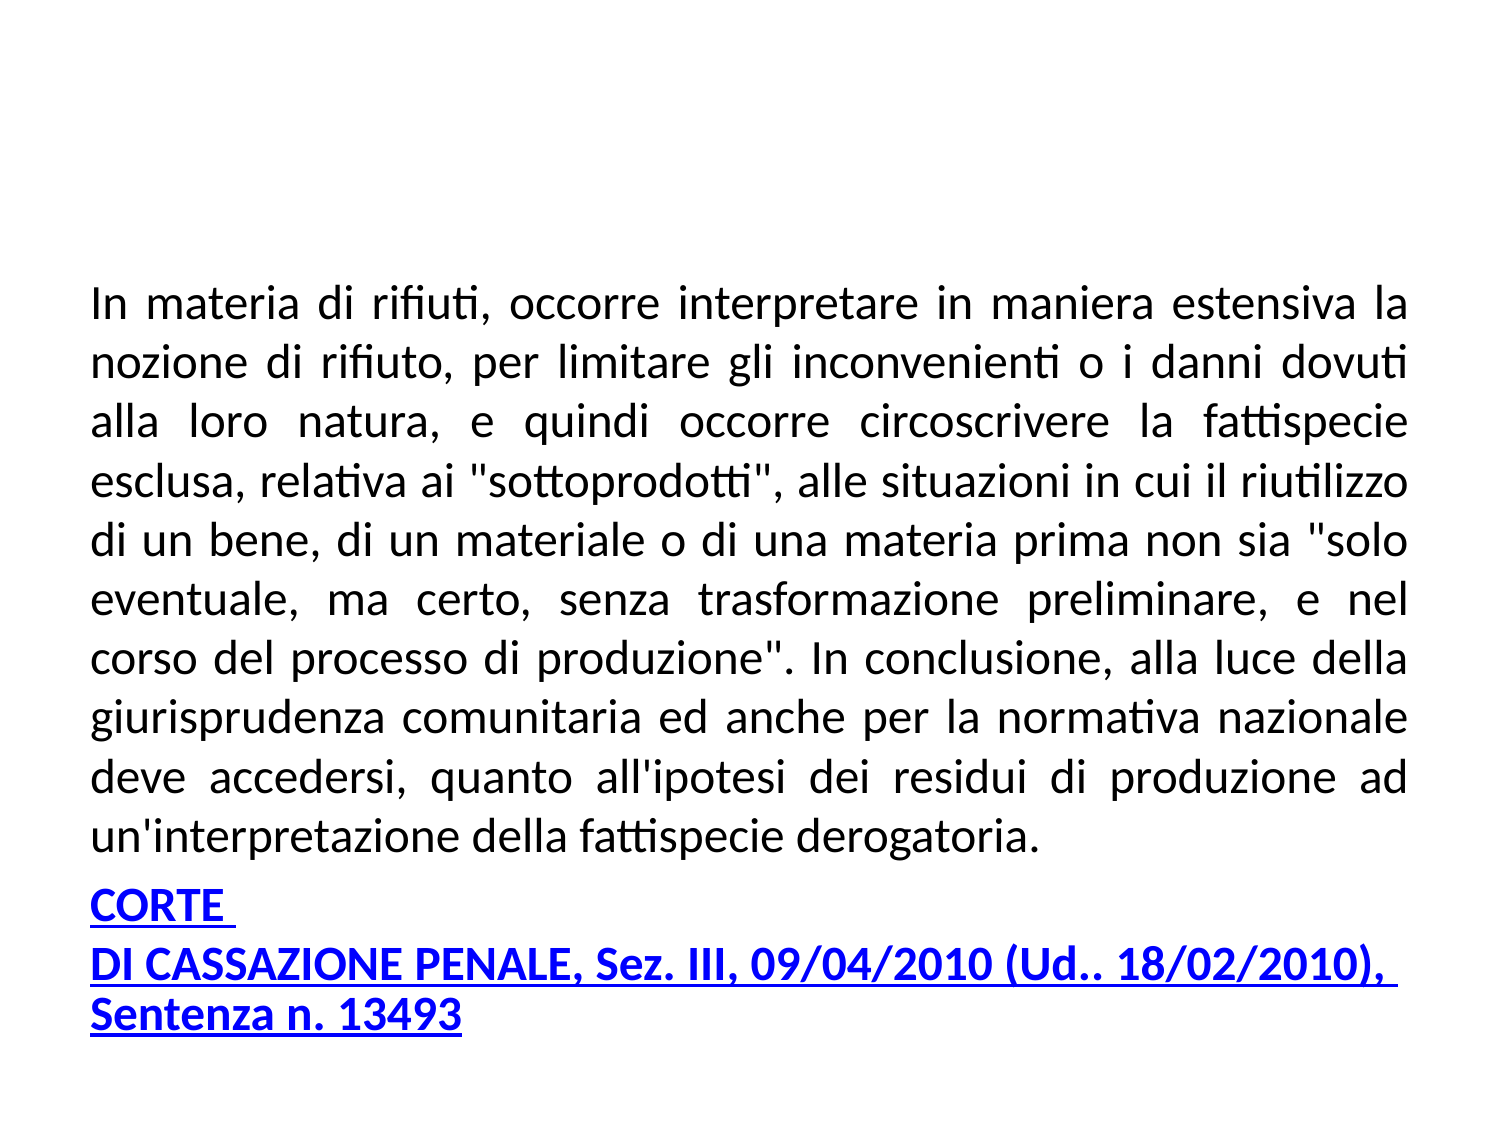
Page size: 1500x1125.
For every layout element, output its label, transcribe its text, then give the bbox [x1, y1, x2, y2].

list In materia di rifiuti, occorre interpretare in maniera estensiva la nozione di rifiuto, per limitare gli inconvenienti o i danni dovuti alla loro natura, e quindi occorre circoscrivere la fattispecie esclusa, relativa ai "sottoprodotti", alle situazioni in cui il riutilizzo di un bene, di un materiale o di una materia prima non sia "solo eventuale, ma certo, senza trasformazione preliminare, e nel corso del processo di produzione". In conclusione, alla luce della giurisprudenza comunitaria ed anche per la normativa nazionale deve accedersi, quanto all'ipotesi dei residui di produzione ad un'interpretazione della fattispecie derogatoria. CORTE DI CASSAZIONE PENALE, Sez. III, 09/04/2010 (Ud.. 18/02/2010), Sentenza n. 13493 [74, 262, 1426, 1006]
